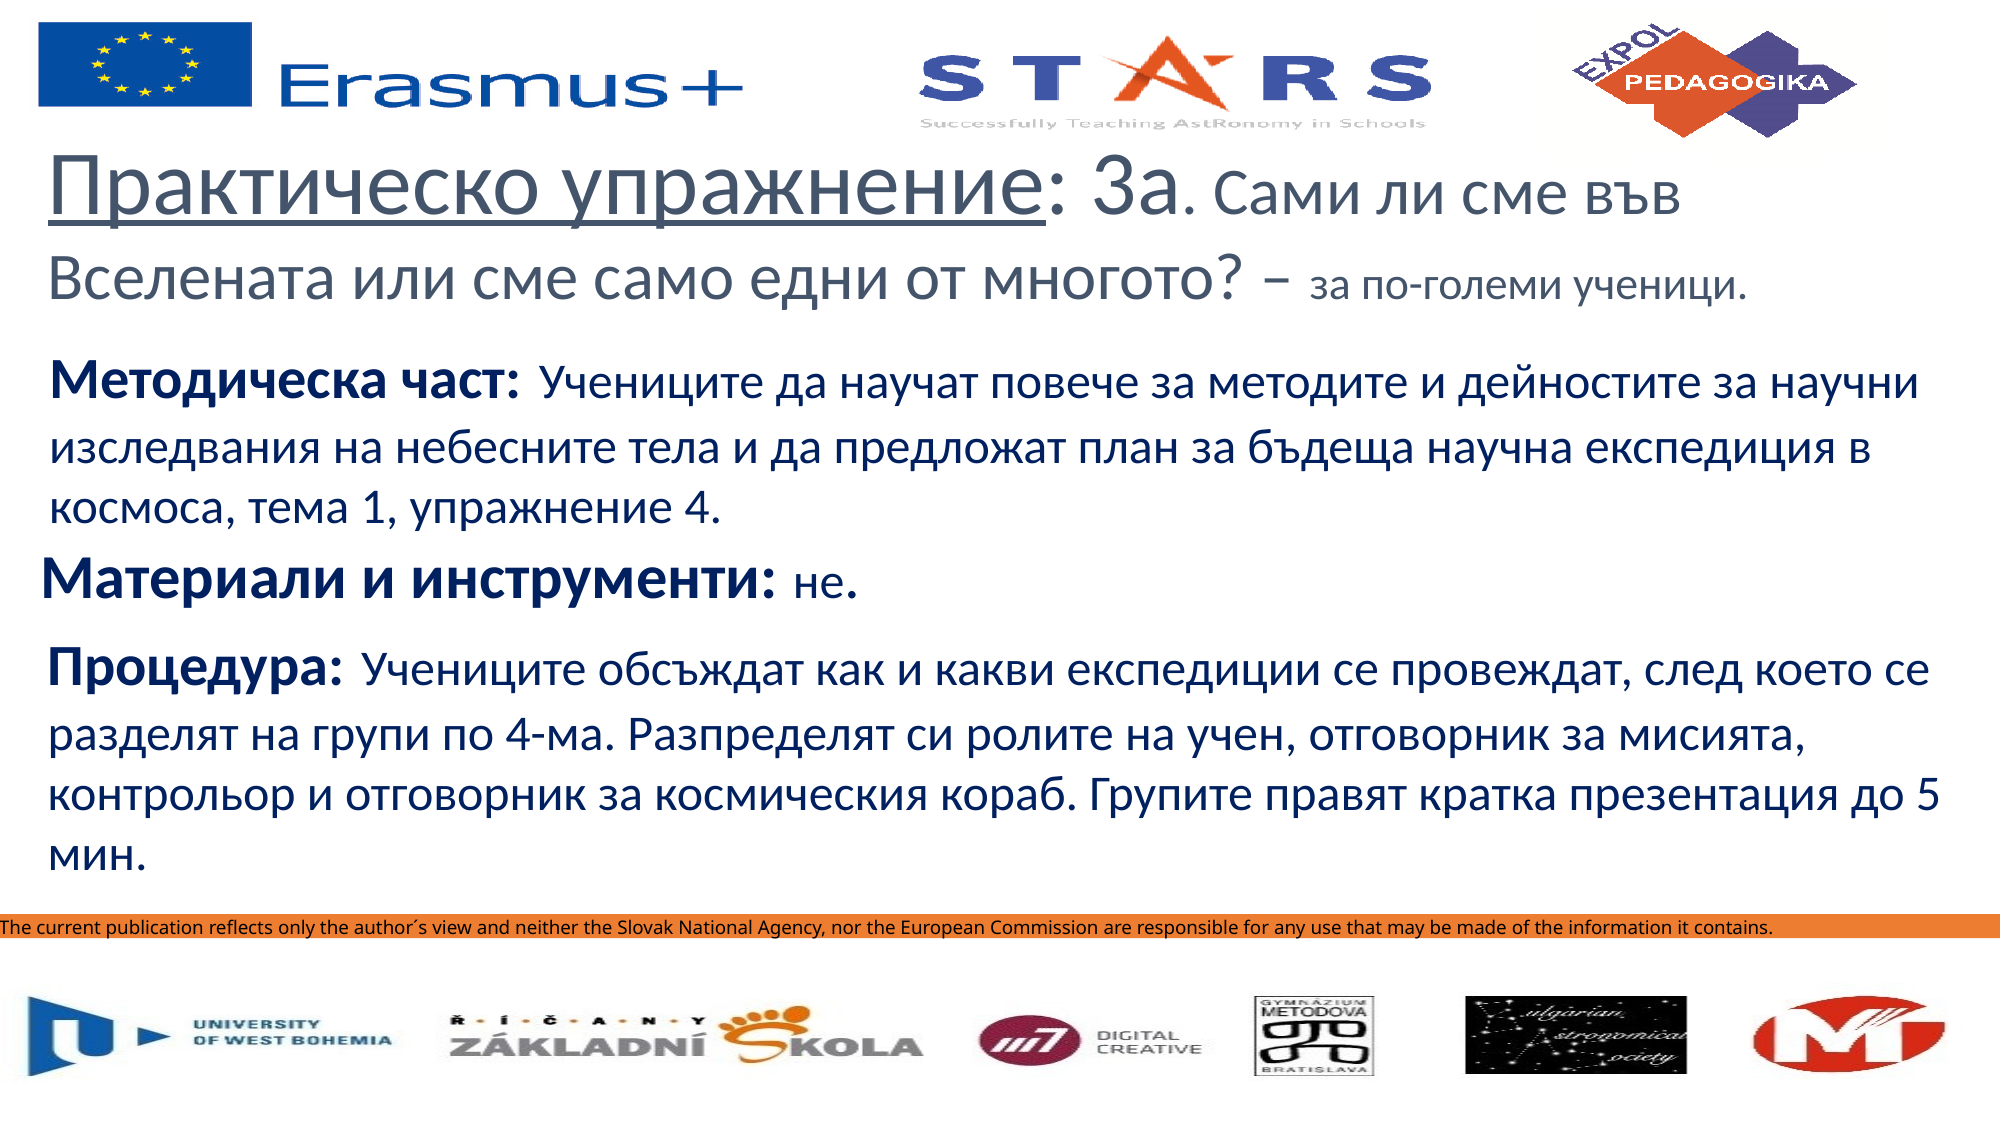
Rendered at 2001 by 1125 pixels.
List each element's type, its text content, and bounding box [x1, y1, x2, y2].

picture [0, 0, 2000, 173]
text_box Процедура: Учениците обсъждат как и какви експедиции се провеждат, след което се разделят на групи по 4-ма. Разпределят си ролите на учен, отговорник за мисията, контрольор и отговорник за космическия кораб. Групите правят кратка презентация до 5 мин. [40, 612, 1957, 888]
picture [0, 951, 2000, 1125]
text_box The current publication reflects only the author´s view and neither the Slovak National Agency, nor the European Commission are responsible for any use that may be made of the information it contains. [0, 914, 2000, 939]
text_box Материали и инструменти: не. [40, 536, 1957, 612]
text_box Методическа част: Учениците да научат повече за методите и дейностите за научни изследвания на небесните тела и да предложат план за бъдеща научна експедиция в космоса, тема 1, упражнение 4. [41, 315, 1959, 541]
text_box Практическо упражнение: 3а. Сами ли сме във Вселената или сме само едни от многото? – за по-големи ученици. [40, 173, 1957, 321]
